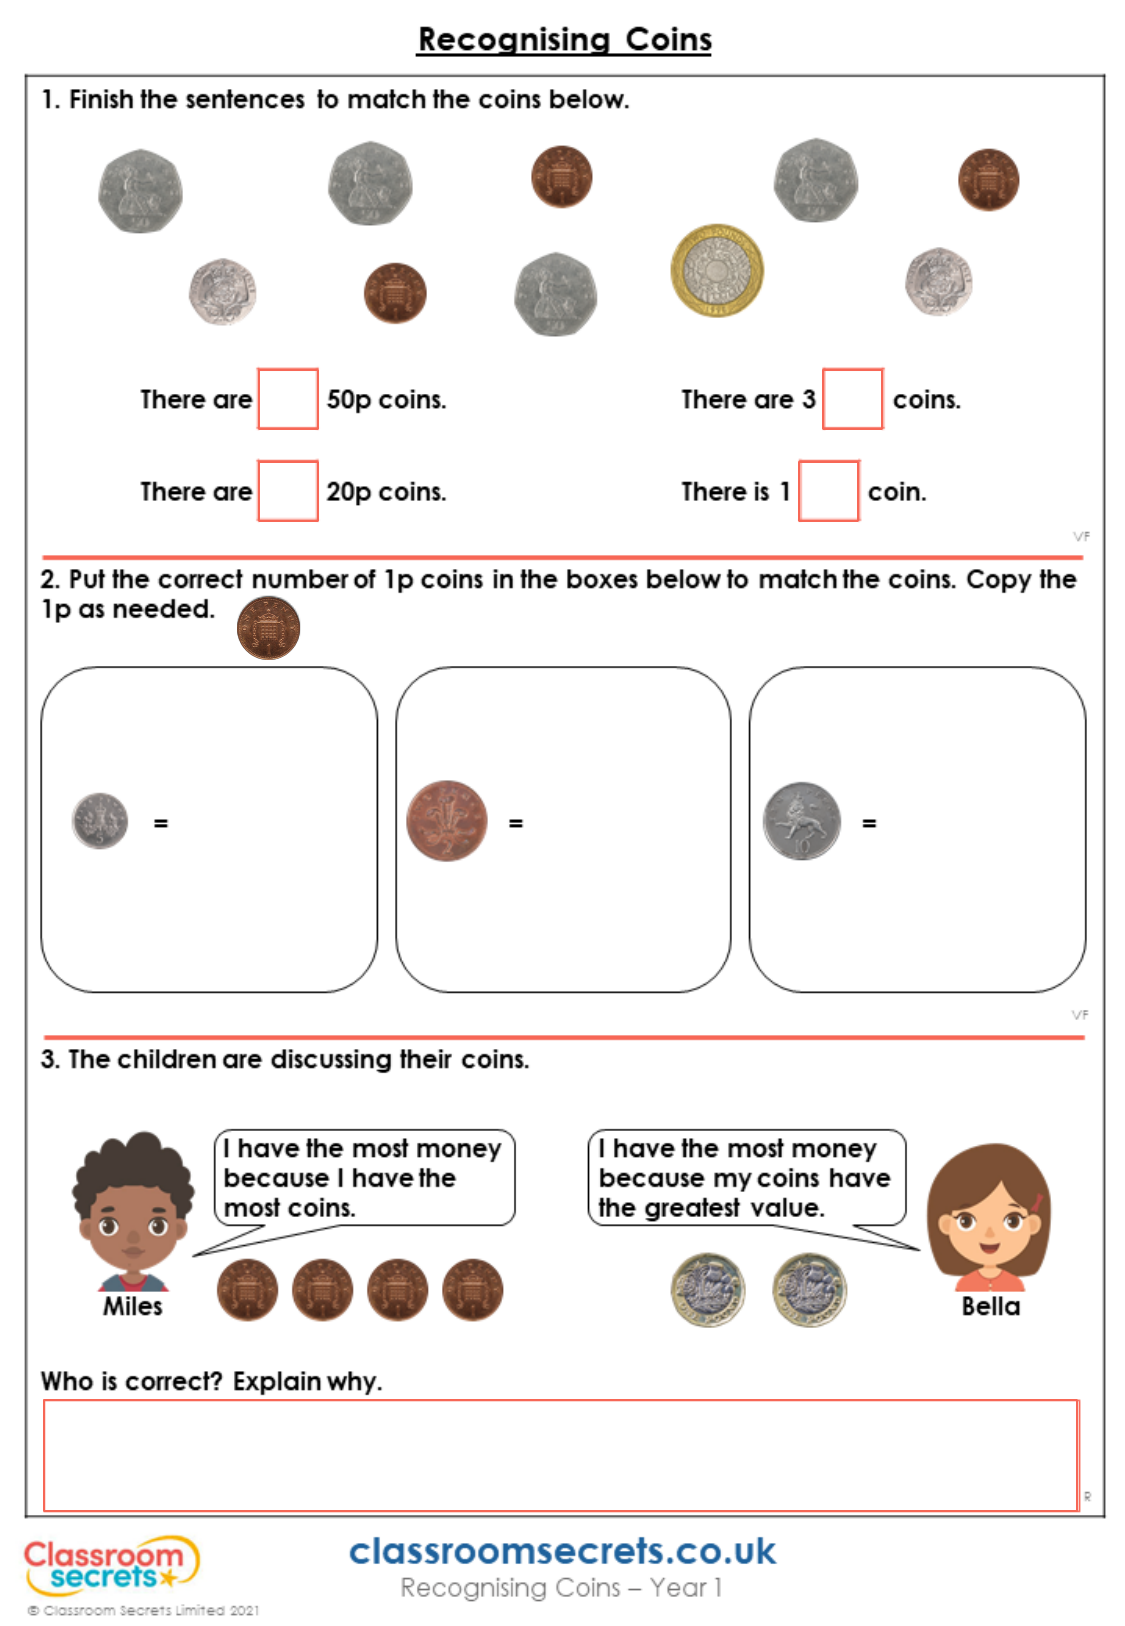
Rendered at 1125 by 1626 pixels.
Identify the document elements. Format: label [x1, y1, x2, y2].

text_box [43, 1399, 1078, 1512]
text_box [258, 461, 318, 521]
text_box [258, 370, 318, 430]
text_box [799, 461, 859, 521]
picture [0, 0, 1125, 1625]
text_box [823, 370, 883, 430]
